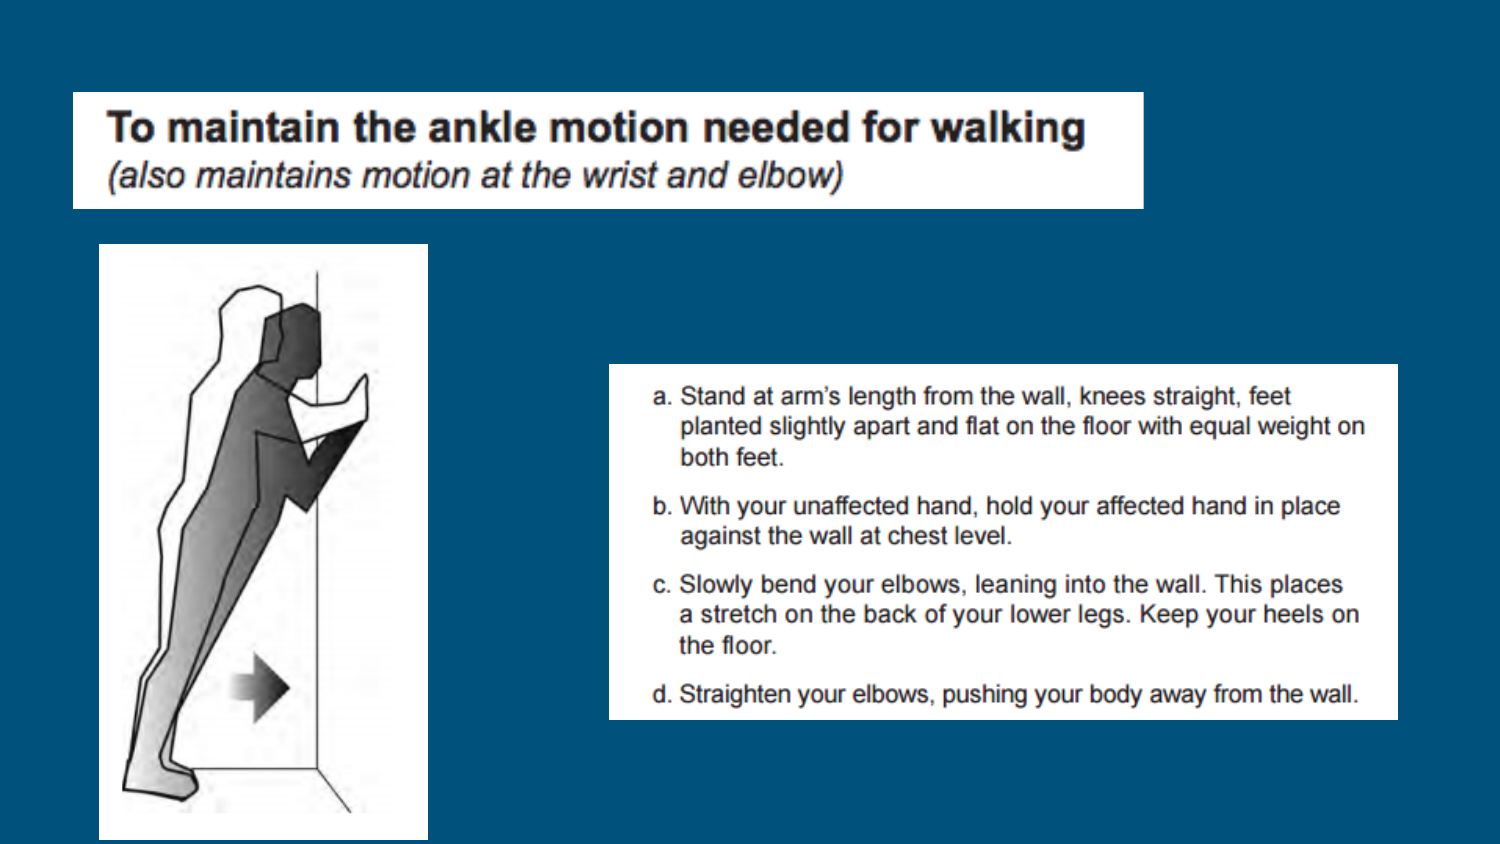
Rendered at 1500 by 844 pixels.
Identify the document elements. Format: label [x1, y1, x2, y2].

picture [74, 93, 1143, 208]
picture [610, 365, 1397, 719]
picture [100, 245, 427, 839]
